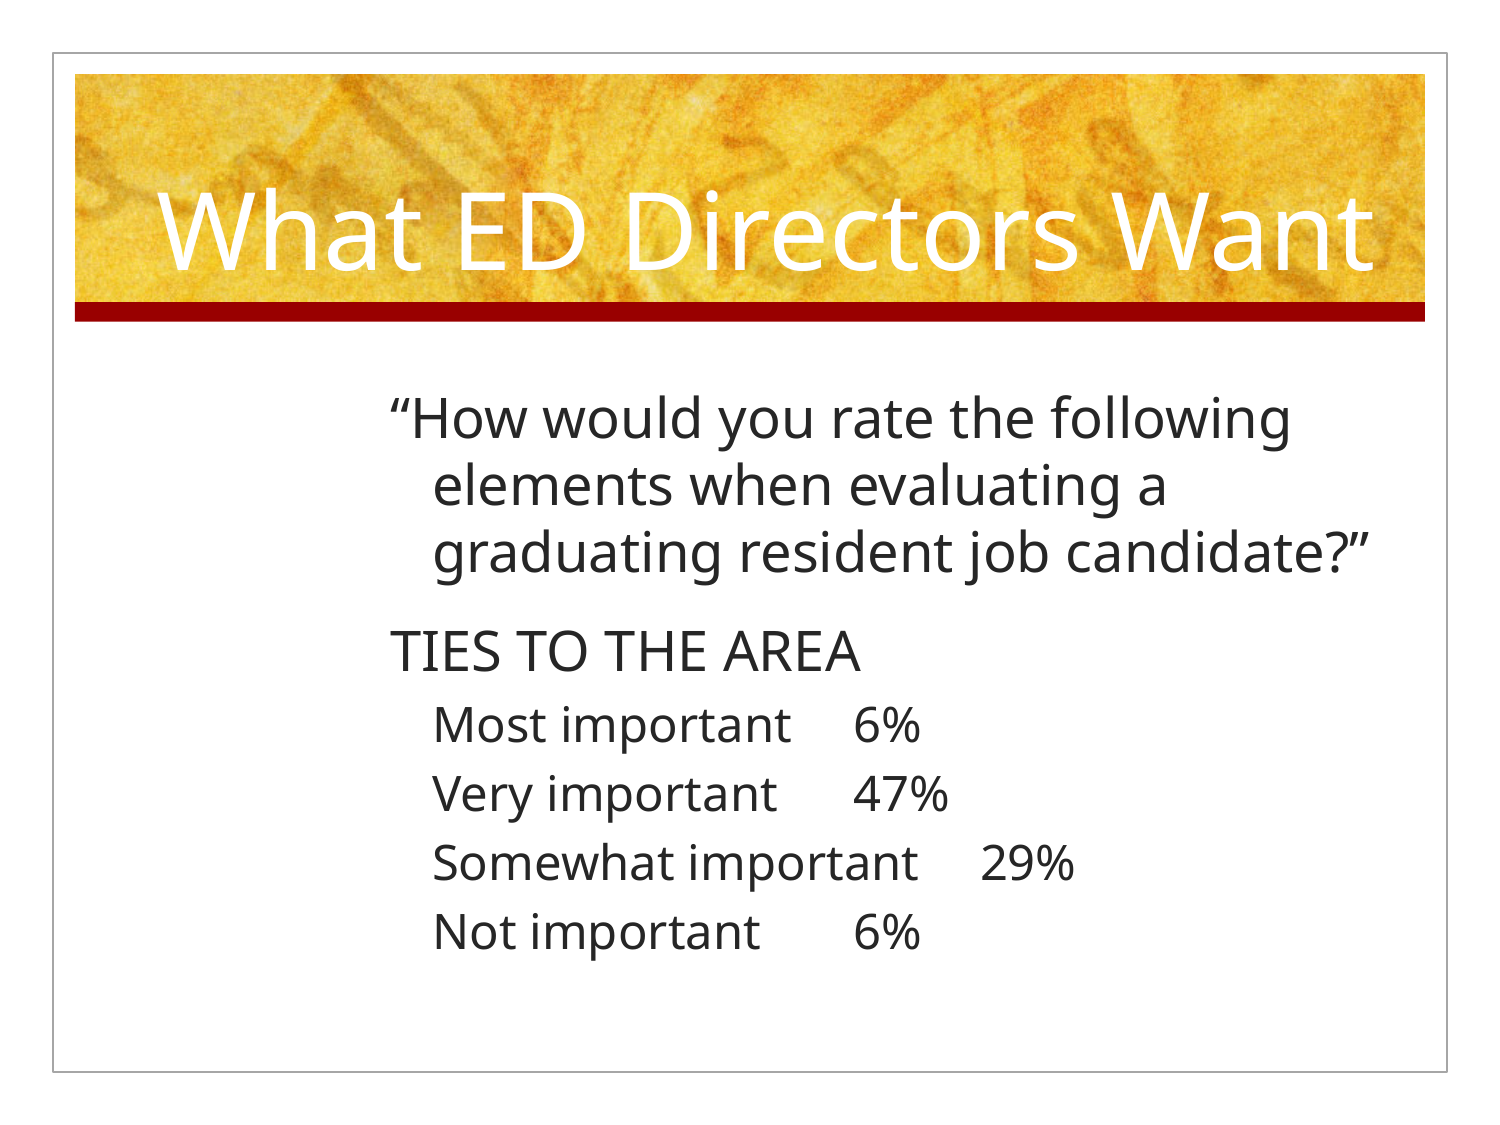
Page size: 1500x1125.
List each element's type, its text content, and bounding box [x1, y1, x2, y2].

title What ED Directors Want [108, 74, 1392, 292]
picture [75, 74, 1425, 302]
list “How would you rate the following elements when evaluating a graduating resident job candidate?” TIES TO THE AREA Most important 6% Very important 47% Somewhat important 29% Not important 6% [374, 374, 1392, 1006]
